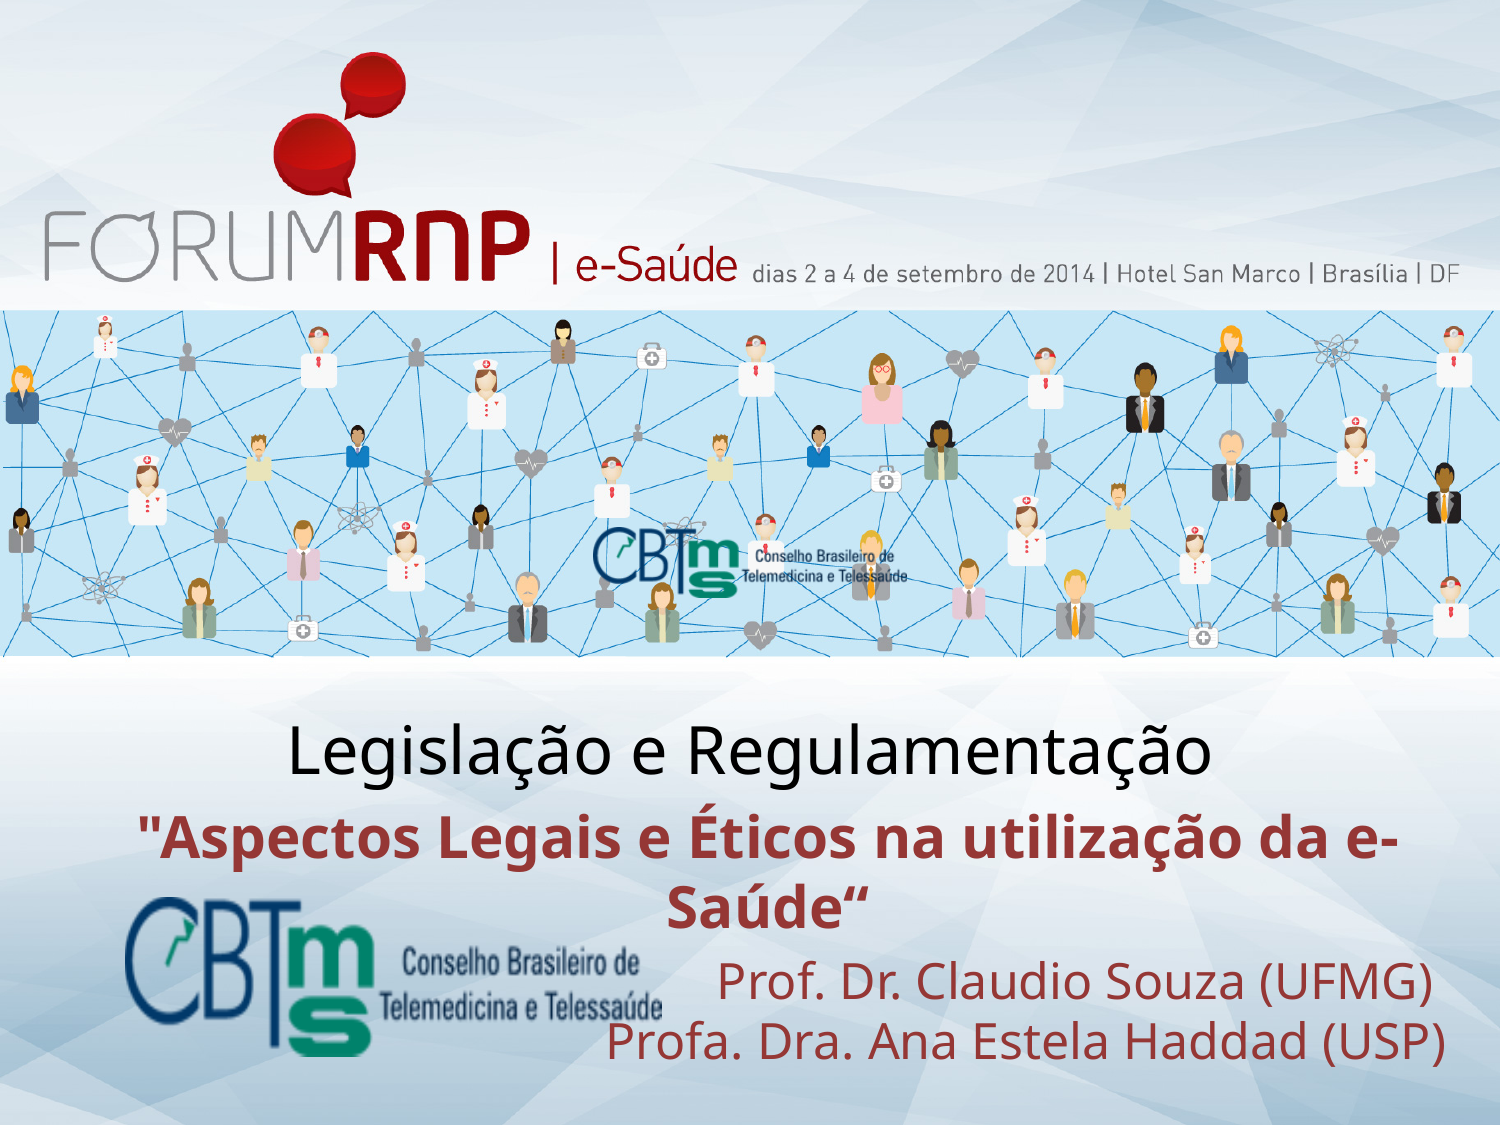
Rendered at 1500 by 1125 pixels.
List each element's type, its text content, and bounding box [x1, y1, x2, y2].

list Legislação e Regulamentação "Aspectos Legais e Éticos na utilização da e-Saúde“ Prof. Dr. Claudio Souza (UFMG) Profa. Dra. Ana Estela Haddad (USP) [75, 701, 1462, 1096]
picture [0, 0, 1500, 1125]
